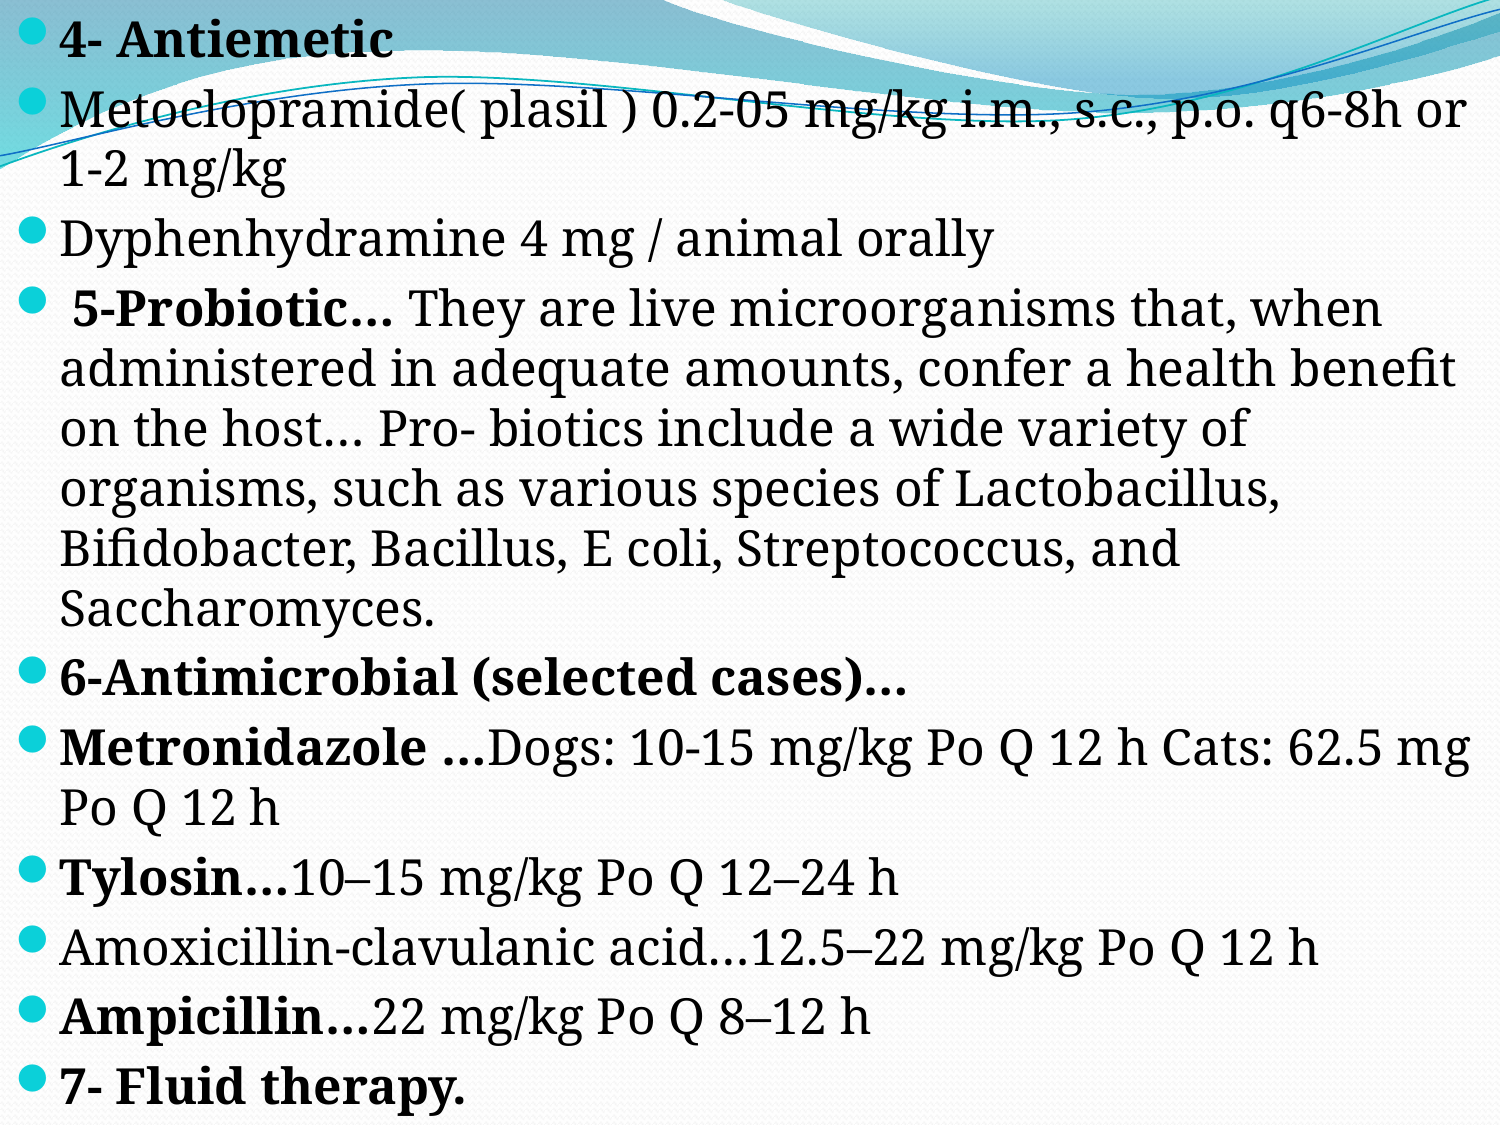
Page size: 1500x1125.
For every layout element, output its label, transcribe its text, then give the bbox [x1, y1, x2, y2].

list 4- Antiemetic Metoclopramide( plasil ) 0.2‐05 mg/kg i.m., s.c., p.o. q6‐8h or 1‐2 mg/kg Dyphenhydramine 4 mg / animal orally 5-Probiotic… They are live microorganisms that, when administered in adequate amounts, confer a health benefit on the host… Pro- biotics include a wide variety of organisms, such as various species of Lactobacillus, Bifidobacter, Bacillus, E coli, Streptococcus, and Saccharomyces. 6-Antimicrobial (selected cases)… Metronidazole …Dogs: 10-15 mg/kg Po Q 12 h Cats: 62.5 mg Po Q 12 h Tylosin…10–15 mg/kg Po Q 12–24 h Amoxicillin-clavulanic acid…12.5–22 mg/kg Po Q 12 h Ampicillin…22 mg/kg Po Q 8–12 h 7- Fluid therapy. [0, 0, 1500, 1125]
